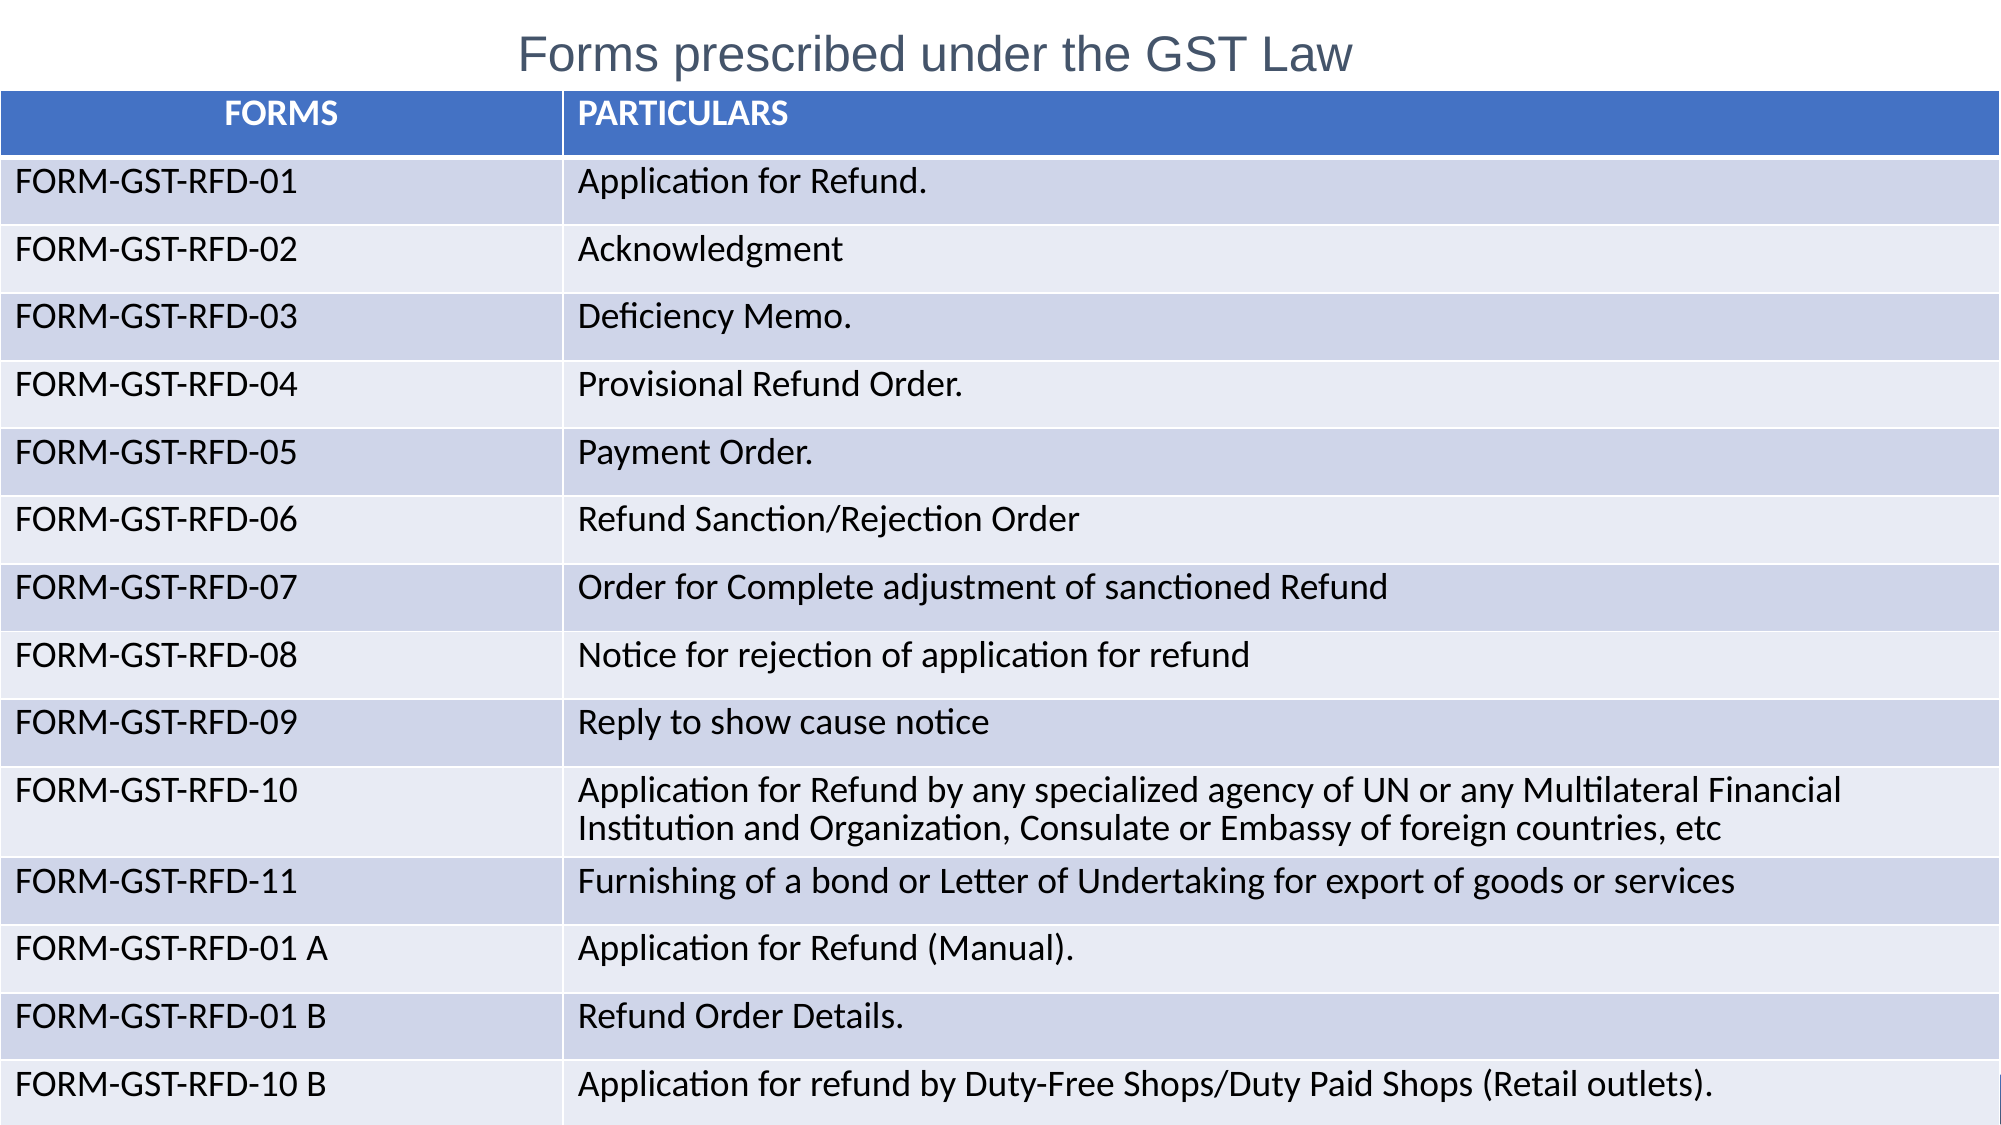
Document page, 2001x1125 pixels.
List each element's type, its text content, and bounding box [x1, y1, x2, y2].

table_cell FORM-GST-RFD-06 [1, 497, 562, 563]
table_cell FORM-GST-RFD-03 [1, 294, 562, 360]
table_cell Notice for rejection of application for refund [564, 632, 1999, 698]
table_cell Refund Sanction/Rejection Order [564, 497, 1999, 563]
table_cell FORM-GST-RFD-01 B [1, 994, 562, 1059]
table_cell Application for Refund by any specialized agency of UN or any Multilateral Financial Institution and Organization, Consulate or Embassy of foreign countries, etc [564, 768, 1999, 856]
table_cell Application for Refund (Manual). [564, 926, 1999, 992]
table_cell FORM-GST-RFD-10 B [1, 1061, 562, 1125]
table_cell FORM-GST-RFD-10 [1, 768, 562, 856]
table_cell FORM-GST-RFD-09 [1, 700, 562, 766]
table_cell Reply to show cause notice [564, 700, 1999, 766]
table_cell Furnishing of a bond or Letter of Undertaking for export of goods or services [564, 858, 1999, 924]
table_header FORMS [1, 91, 562, 155]
table_cell FORM-GST-RFD-01 A [1, 926, 562, 992]
table_cell FORM-GST-RFD-04 [1, 362, 562, 427]
table_cell FORM-GST-RFD-01 [1, 160, 562, 224]
table_cell FORM-GST-RFD-11 [1, 858, 562, 924]
table_cell Acknowledgment [564, 226, 1999, 292]
table_cell FORM-GST-RFD-05 [1, 429, 562, 495]
table_cell FORM-GST-RFD-02 [1, 226, 562, 292]
table_header PARTICULARS [564, 91, 1999, 155]
table_cell Application for refund by Duty-Free Shops/Duty Paid Shops (Retail outlets). [564, 1061, 1999, 1125]
table_cell FORM-GST-RFD-07 [1, 565, 562, 631]
table_cell Payment Order. [564, 429, 1999, 495]
table_cell Application for Refund. [564, 160, 1999, 224]
table_cell Provisional Refund Order. [564, 362, 1999, 427]
title Forms prescribed under the GST Law [0, 0, 1900, 90]
table_cell Deficiency Memo. [564, 294, 1999, 360]
table_cell Order for Complete adjustment of sanctioned Refund [564, 565, 1999, 631]
table_cell FORM-GST-RFD-08 [1, 632, 562, 698]
table_cell Refund Order Details. [564, 994, 1999, 1059]
